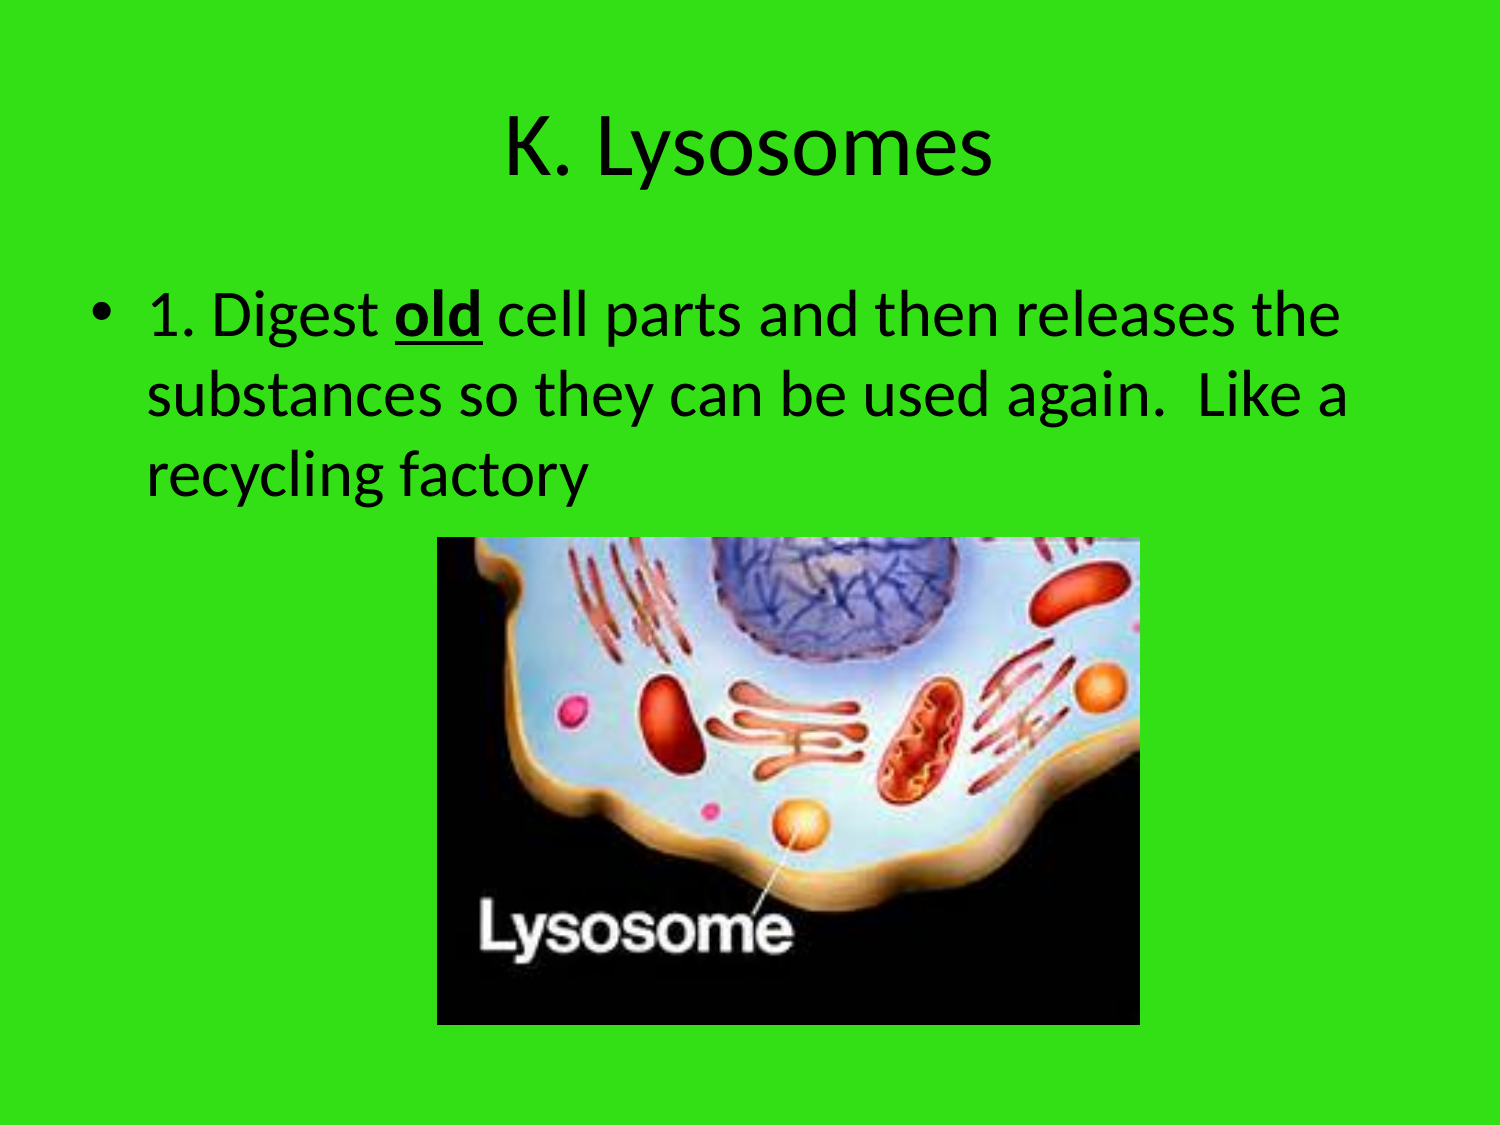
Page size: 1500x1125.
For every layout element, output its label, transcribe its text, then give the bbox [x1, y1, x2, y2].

title K. Lysosomes [75, 45, 1425, 233]
list 1. Digest old cell parts and then releases the substances so they can be used again. Like a recycling factory [75, 262, 1425, 1005]
picture [437, 537, 1141, 1026]
